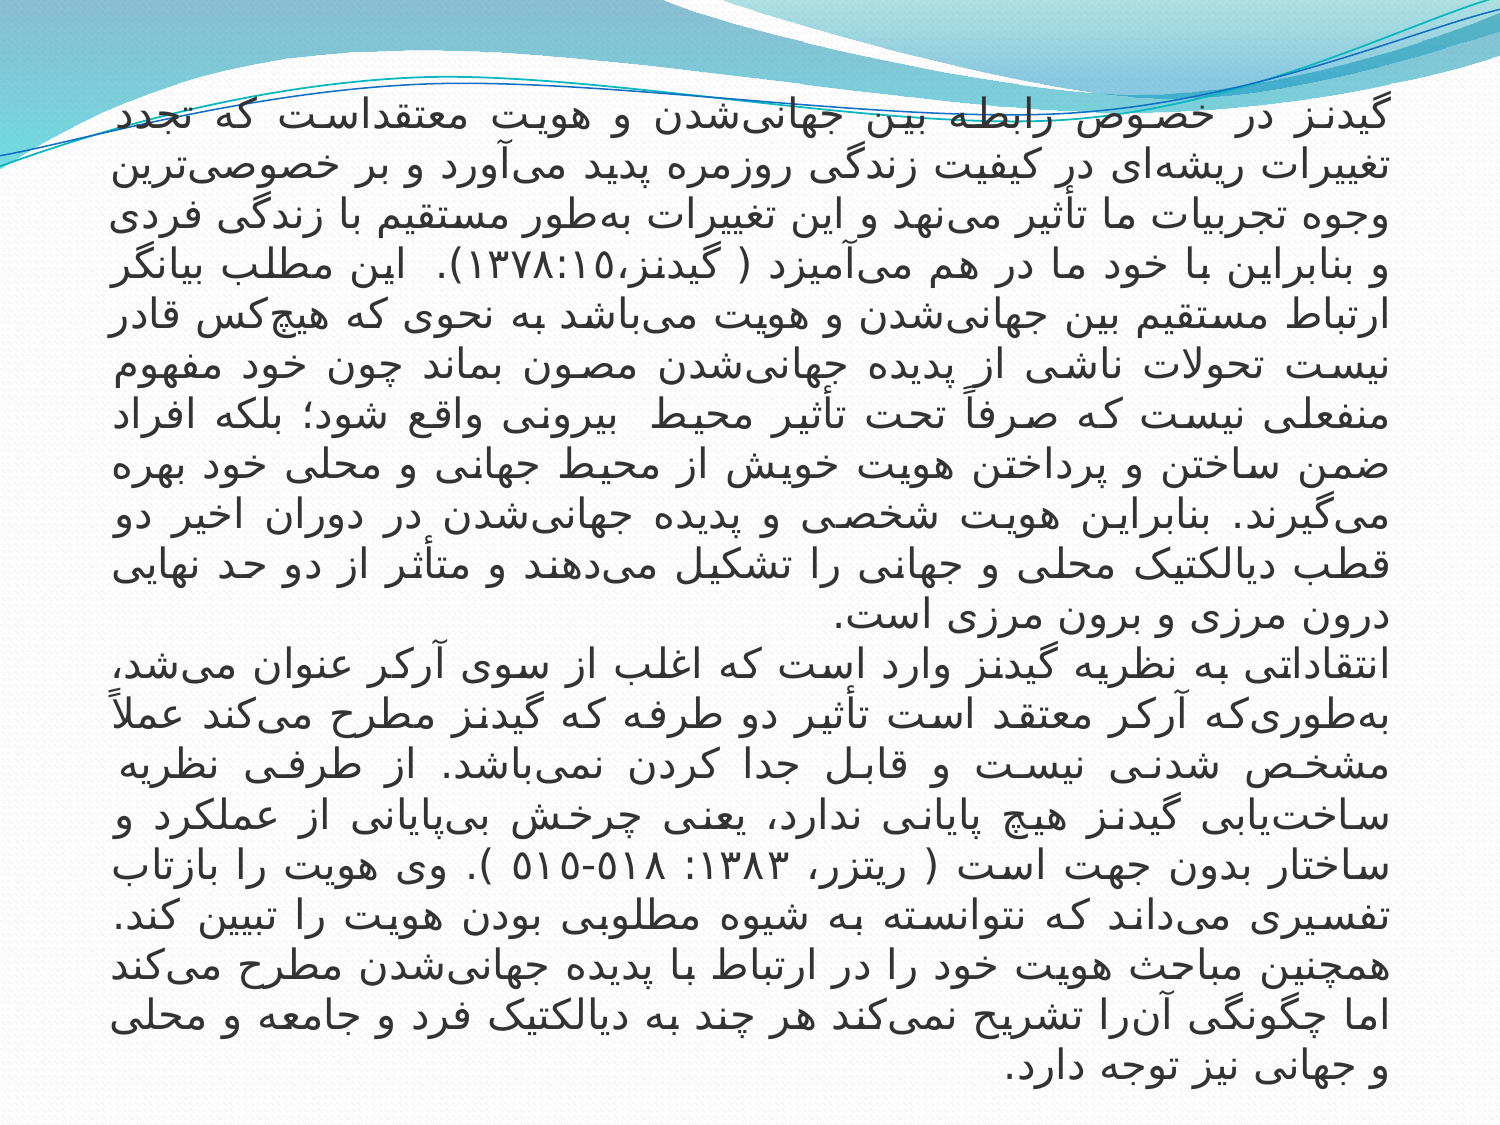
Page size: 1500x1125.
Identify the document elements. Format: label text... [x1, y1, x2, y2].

text_box گیدنز در خصوص رابطه بین جهانی‌شدن و هویت معتقداست ‌که تجدد تغییرات ریشه‌ای در کیفیت زندگی روزمره پدید می‌آورد و بر خصوصی‌ترین وجوه تجربیات ما تأثیر می‌نهد و این تغییرات به‌طور مستقیم با زندگی فردی و بنابراین با خود ما در هم می‌آمیزد ( گیدنز،١٣٧٨:١٥). این مطلب بیانگر ارتباط مستقیم بین جهانی‌شدن و هویت می‌باشد به نحوی که هیچ‌کس قادر نیست تحولات ناشی از پدیده جهانی‌شدن مصون بماند چون خود مفهوم منفعلی نیست که صرفاً تحت تأثیر محیط بیرونی واقع شود؛ بلکه افراد ضمن ساختن و پرداختن هویت خویش از محیط جهانی و محلی خود بهره می‌گیرند. بنابراین هویت شخصی و پدیده جهانی‌شدن در دوران اخیر دو قطب دیالکتیک محلی و جهانی را تشکیل می‌دهند و متأثر از دو حد نهایی درون مرزی و برون مرزی است. انتقاداتی به نظریه گیدنز وارد است که اغلب از سوی آرکر عنوان می‌شد، به‌طوری‌که آرکر معتقد است تأثیر دو طرفه که گیدنز مطرح می‌کند عملاً مشخص شدنی نیست و قابل جدا کردن نمی‌باشد. از طرفی نظریه ساخت‌یابی گیدنز هیچ پایانی ندارد، یعنی چرخش بی‌پایانی از عملکرد و ساختار بدون جهت است ( ریتزر، ١٣٨٣: ٥١٨-٥١٥ ). وی هویت را بازتاب تفسیری می‌داند که نتوانسته به شیوه مطلوبی بودن هویت را تبیین کند. همچنین مباحث هویت خود را در ارتباط با پدیده جهانی‌شدن مطرح می‌کند اما چگونگی آن‌را تشریح نمی‌کند هر چند به دیالکتیک فرد و جامعه و محلی و جهانی نیز توجه دارد. [93, 79, 1407, 1095]
